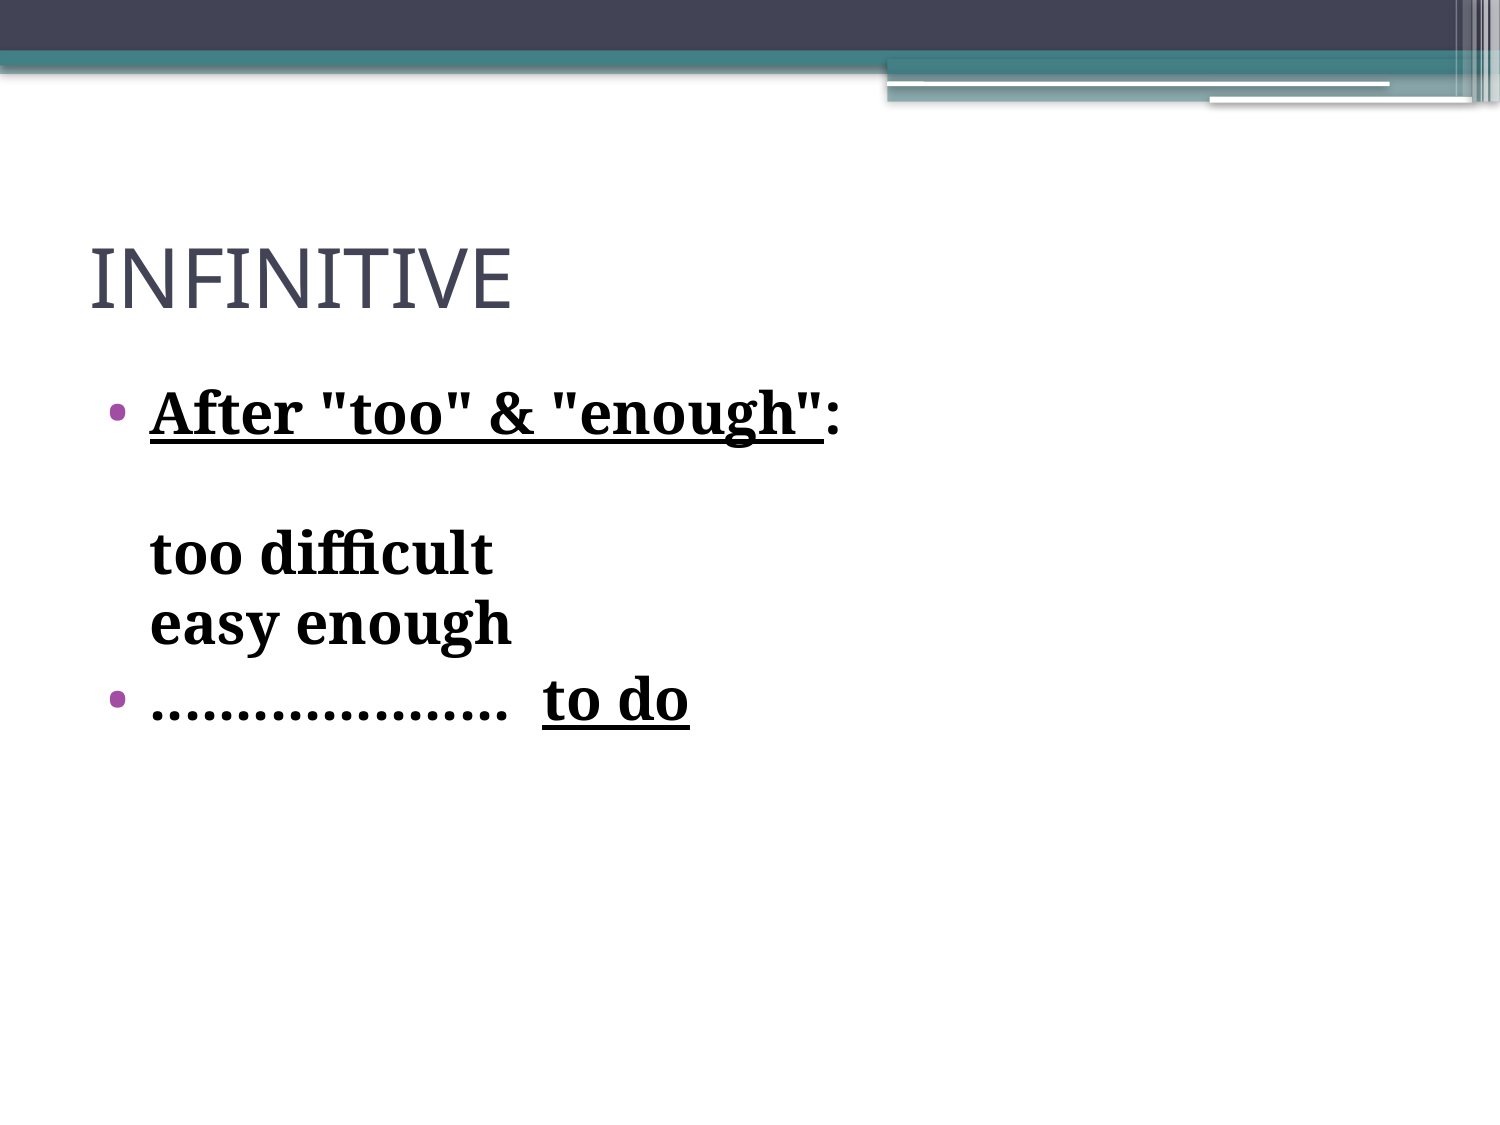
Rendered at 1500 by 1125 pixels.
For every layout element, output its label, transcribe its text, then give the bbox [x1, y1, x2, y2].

title INFINITIVE [75, 187, 1425, 363]
list After "too" & "enough": too difficult easy enough ..................... to do [75, 368, 1425, 1079]
